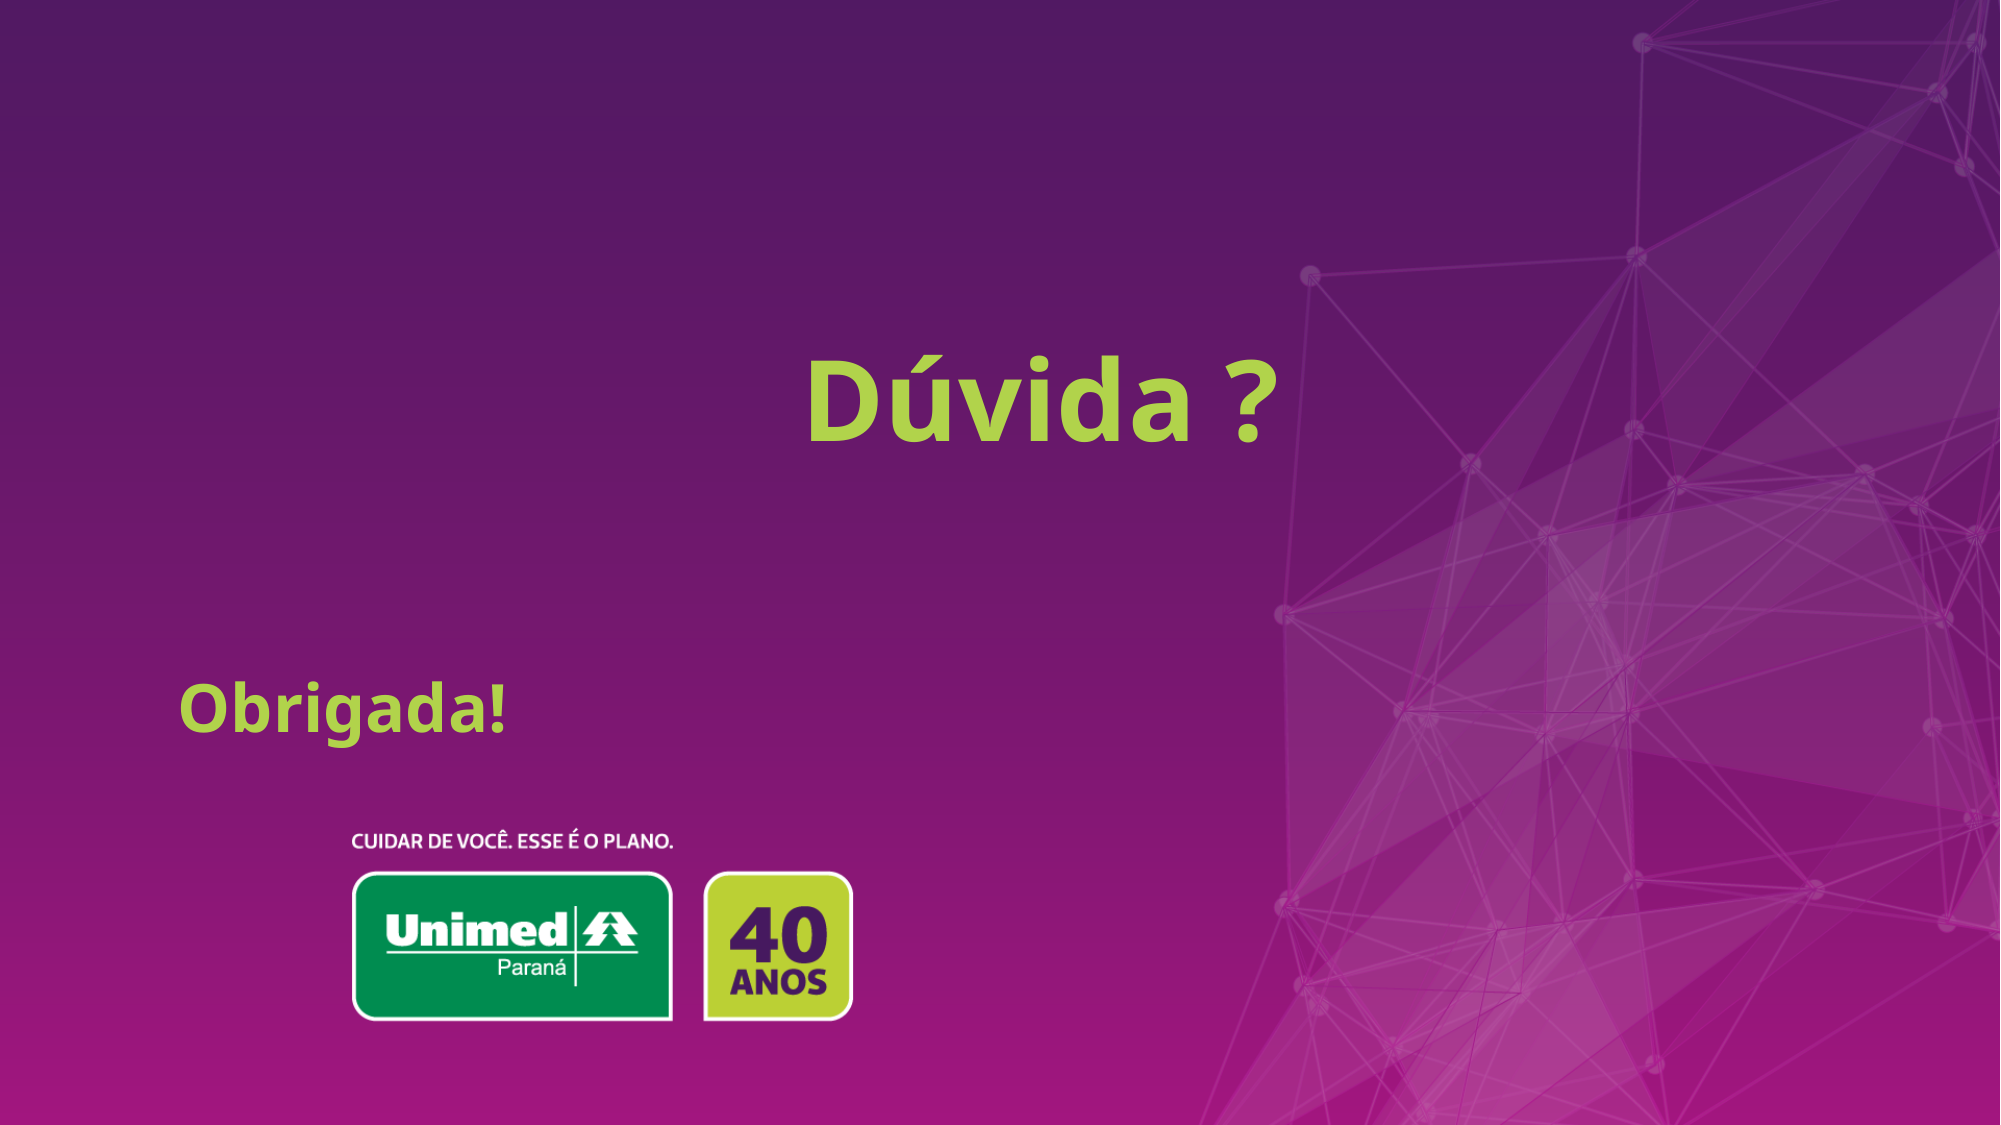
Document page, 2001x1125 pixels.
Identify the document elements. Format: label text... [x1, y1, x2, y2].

picture [0, 0, 2000, 1125]
text_box Obrigada! [0, 555, 710, 777]
text_box Dúvida ? [593, 328, 1488, 625]
